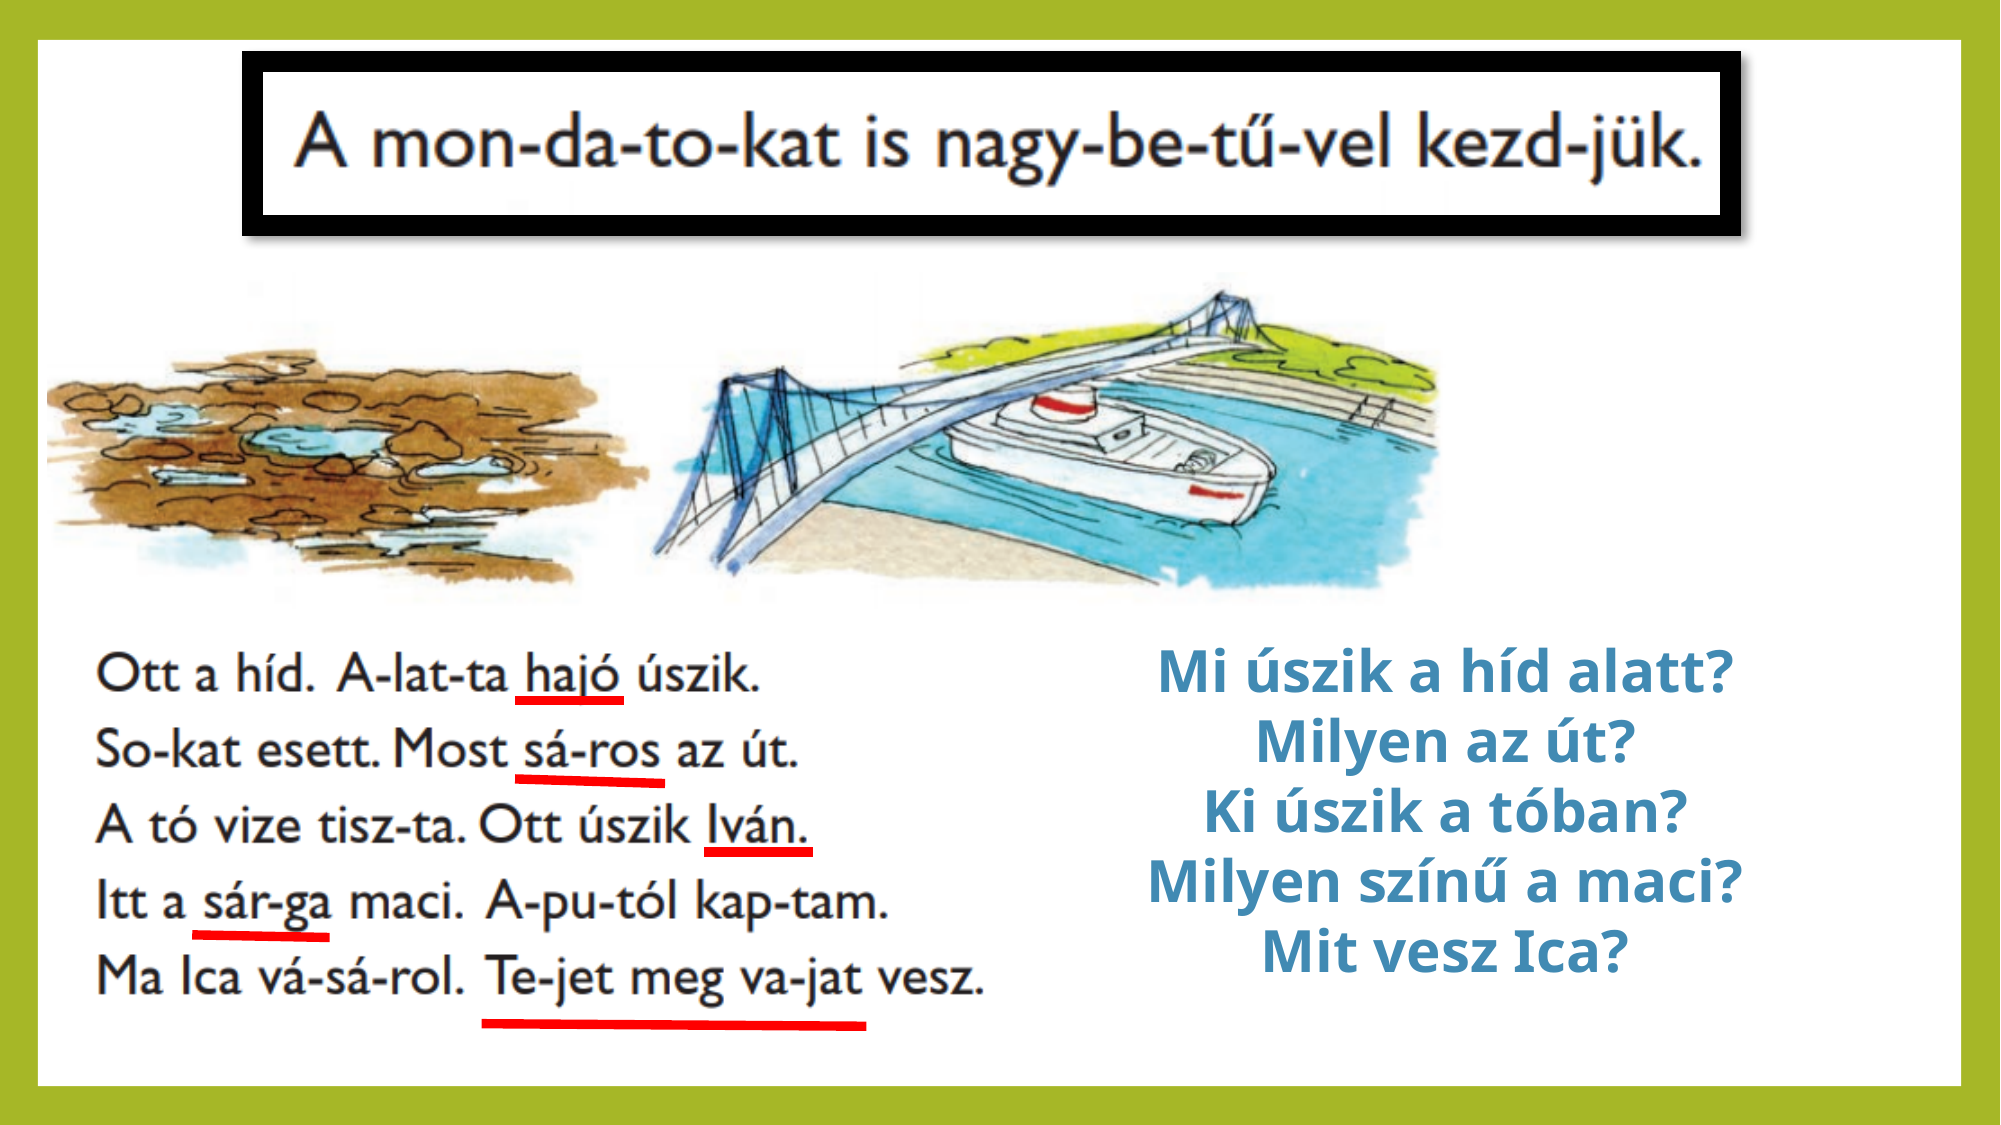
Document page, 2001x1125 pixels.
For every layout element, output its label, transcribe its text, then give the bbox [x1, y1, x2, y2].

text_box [191, 934, 330, 938]
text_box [514, 778, 666, 784]
picture [262, 71, 1721, 216]
picture [47, 272, 1446, 1027]
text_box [481, 1023, 867, 1027]
text_box Mi úszik a híd alatt? Milyen az út? Ki úszik a tóban? Milyen színű a maci? Mit vesz Ica? [1452, 626, 1759, 992]
